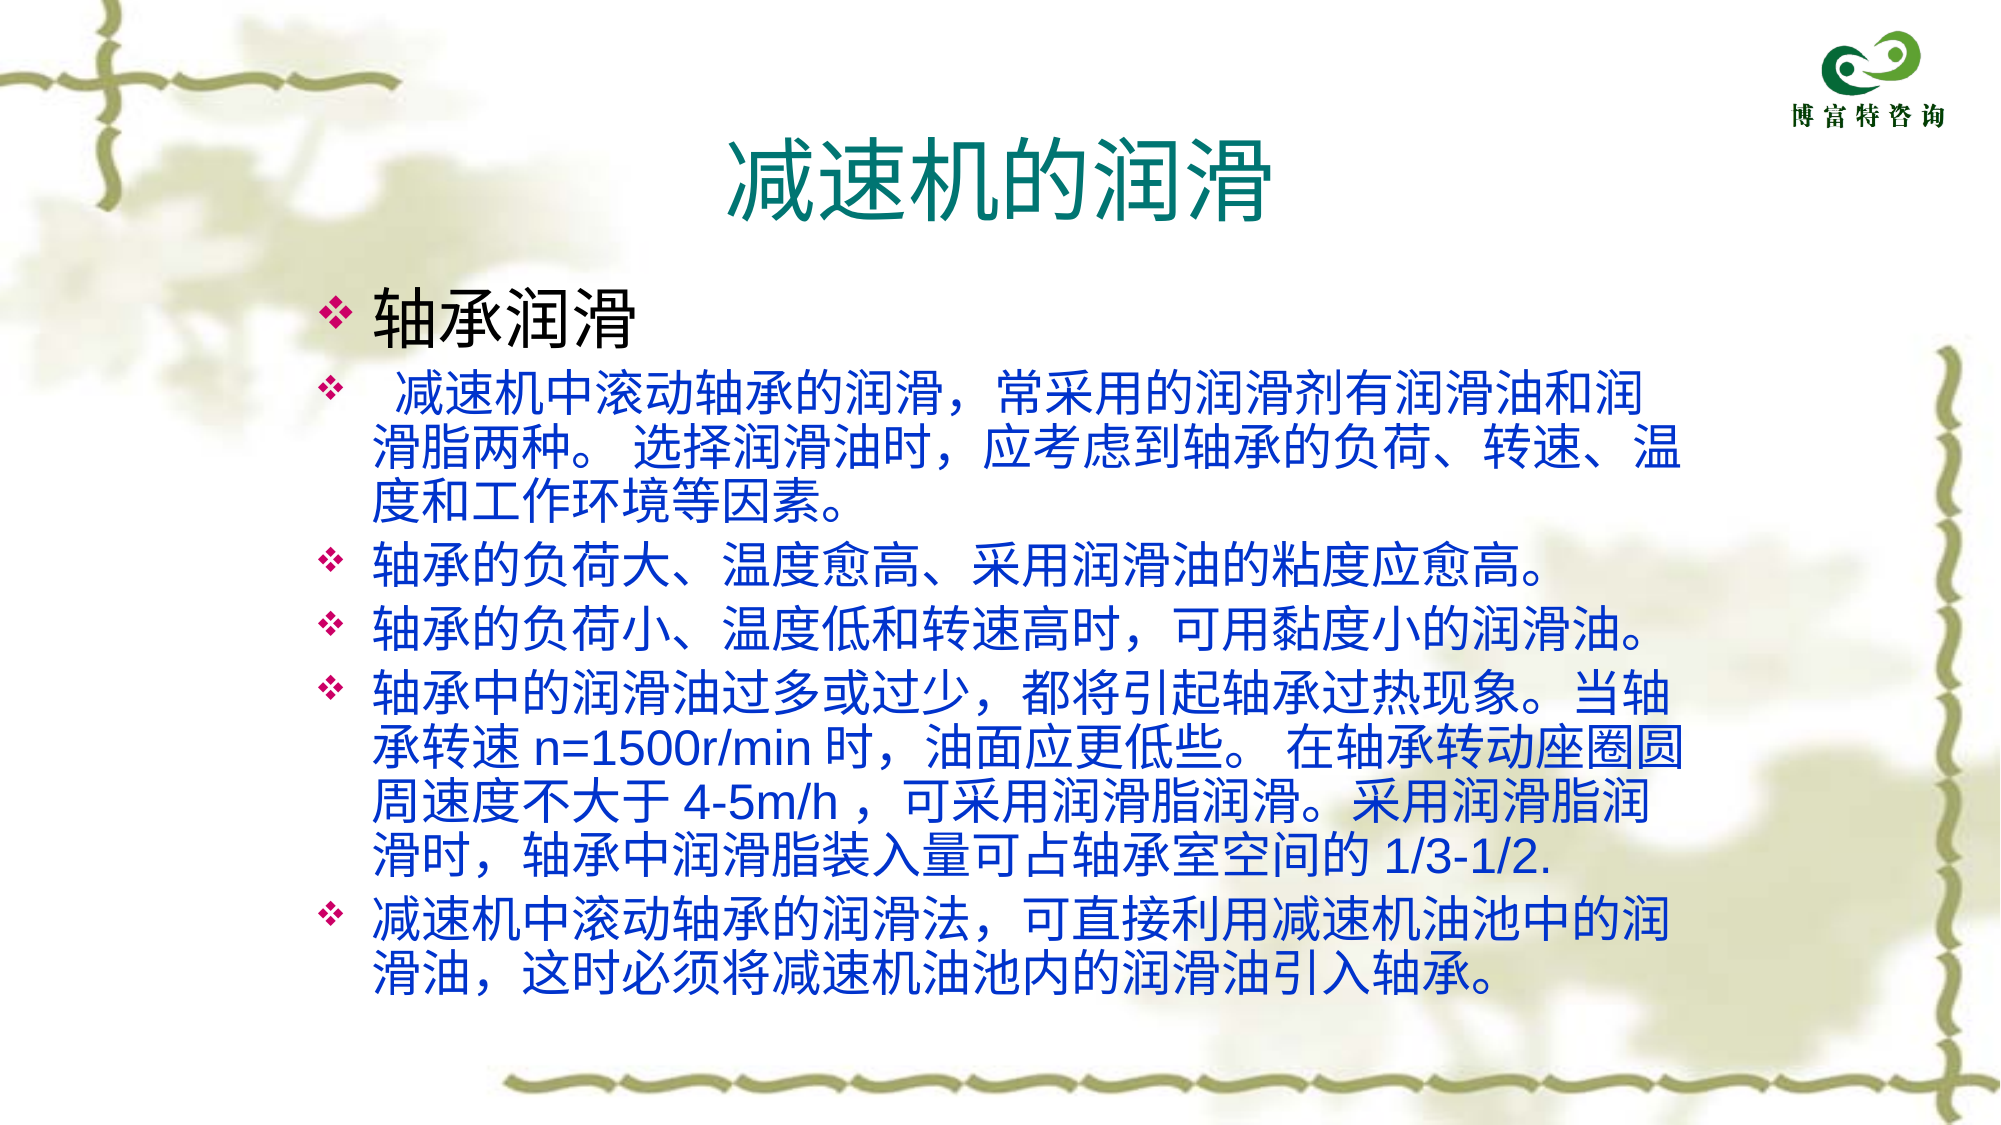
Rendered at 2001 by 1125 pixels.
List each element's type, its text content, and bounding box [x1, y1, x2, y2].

picture [0, 0, 2001, 1125]
list 轴承润滑 减速机中滚动轴承的润滑，常采用的润滑剂有润滑油和润滑脂两种。 选择润滑油时，应考虑到轴承的负荷、转速、温度和工作环境等因素。 轴承的负荷大、温度愈高、采用润滑油的粘度应愈高。 轴承的负荷小、温度低和转速高时，可用黏度小的润滑油。 轴承中的润滑油过多或过少，都将引起轴承过热现象。当轴承转速n=1500r/min时，油面应更低些。 在轴承转动座圈圆周速度不大于4-5m/h，可采用润滑脂润滑。采用润滑脂润滑时，轴承中润滑脂装入量可占轴承室空间的1/3-1/2. 减速机中滚动轴承的润滑法，可直接利用减速机油池中的润滑油，这时必须将减速机油池内的润滑油引入轴承。 [299, 278, 1702, 1048]
title 减速机的润滑 [299, 112, 1701, 244]
